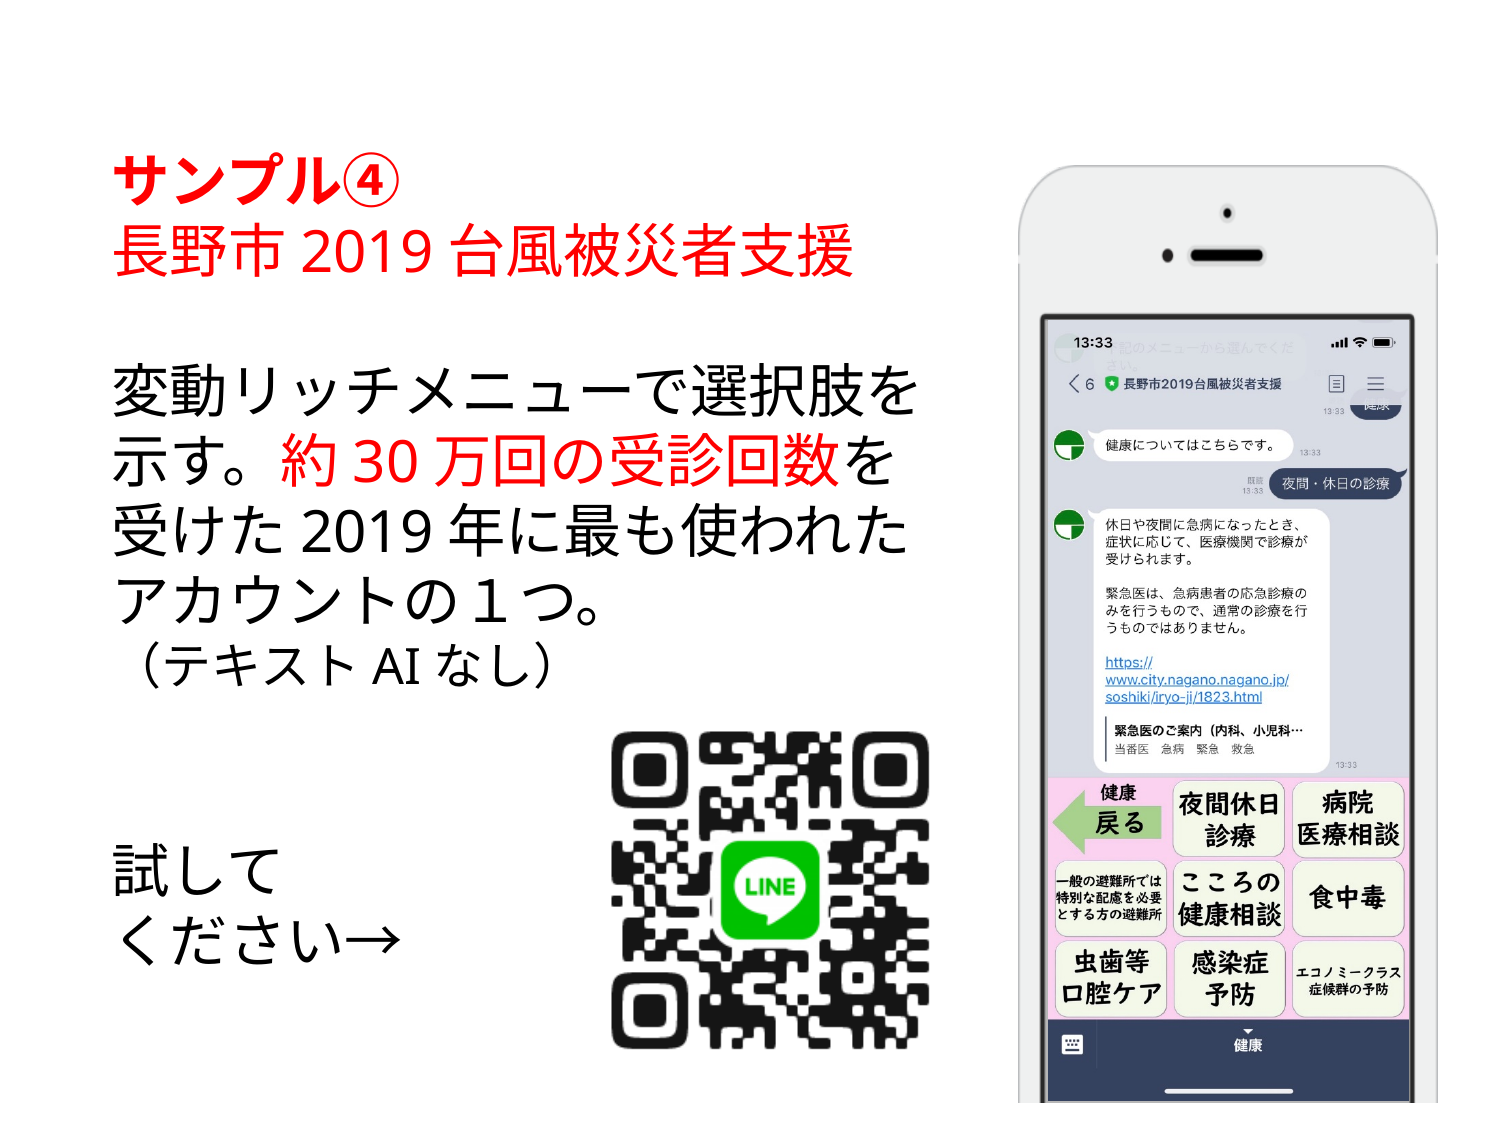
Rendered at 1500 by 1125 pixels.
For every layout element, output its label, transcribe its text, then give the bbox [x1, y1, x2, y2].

picture [568, 688, 973, 1093]
picture [1018, 165, 1438, 1103]
text_box サンプル④ 長野市2019台風被災者支援 変動リッチメニューで選択肢を示す。約30万回の受診回数を受けた2019年に最も使われたアカウントの１つ。 （テキストAIなし） 試して ください→ [96, 136, 957, 1122]
